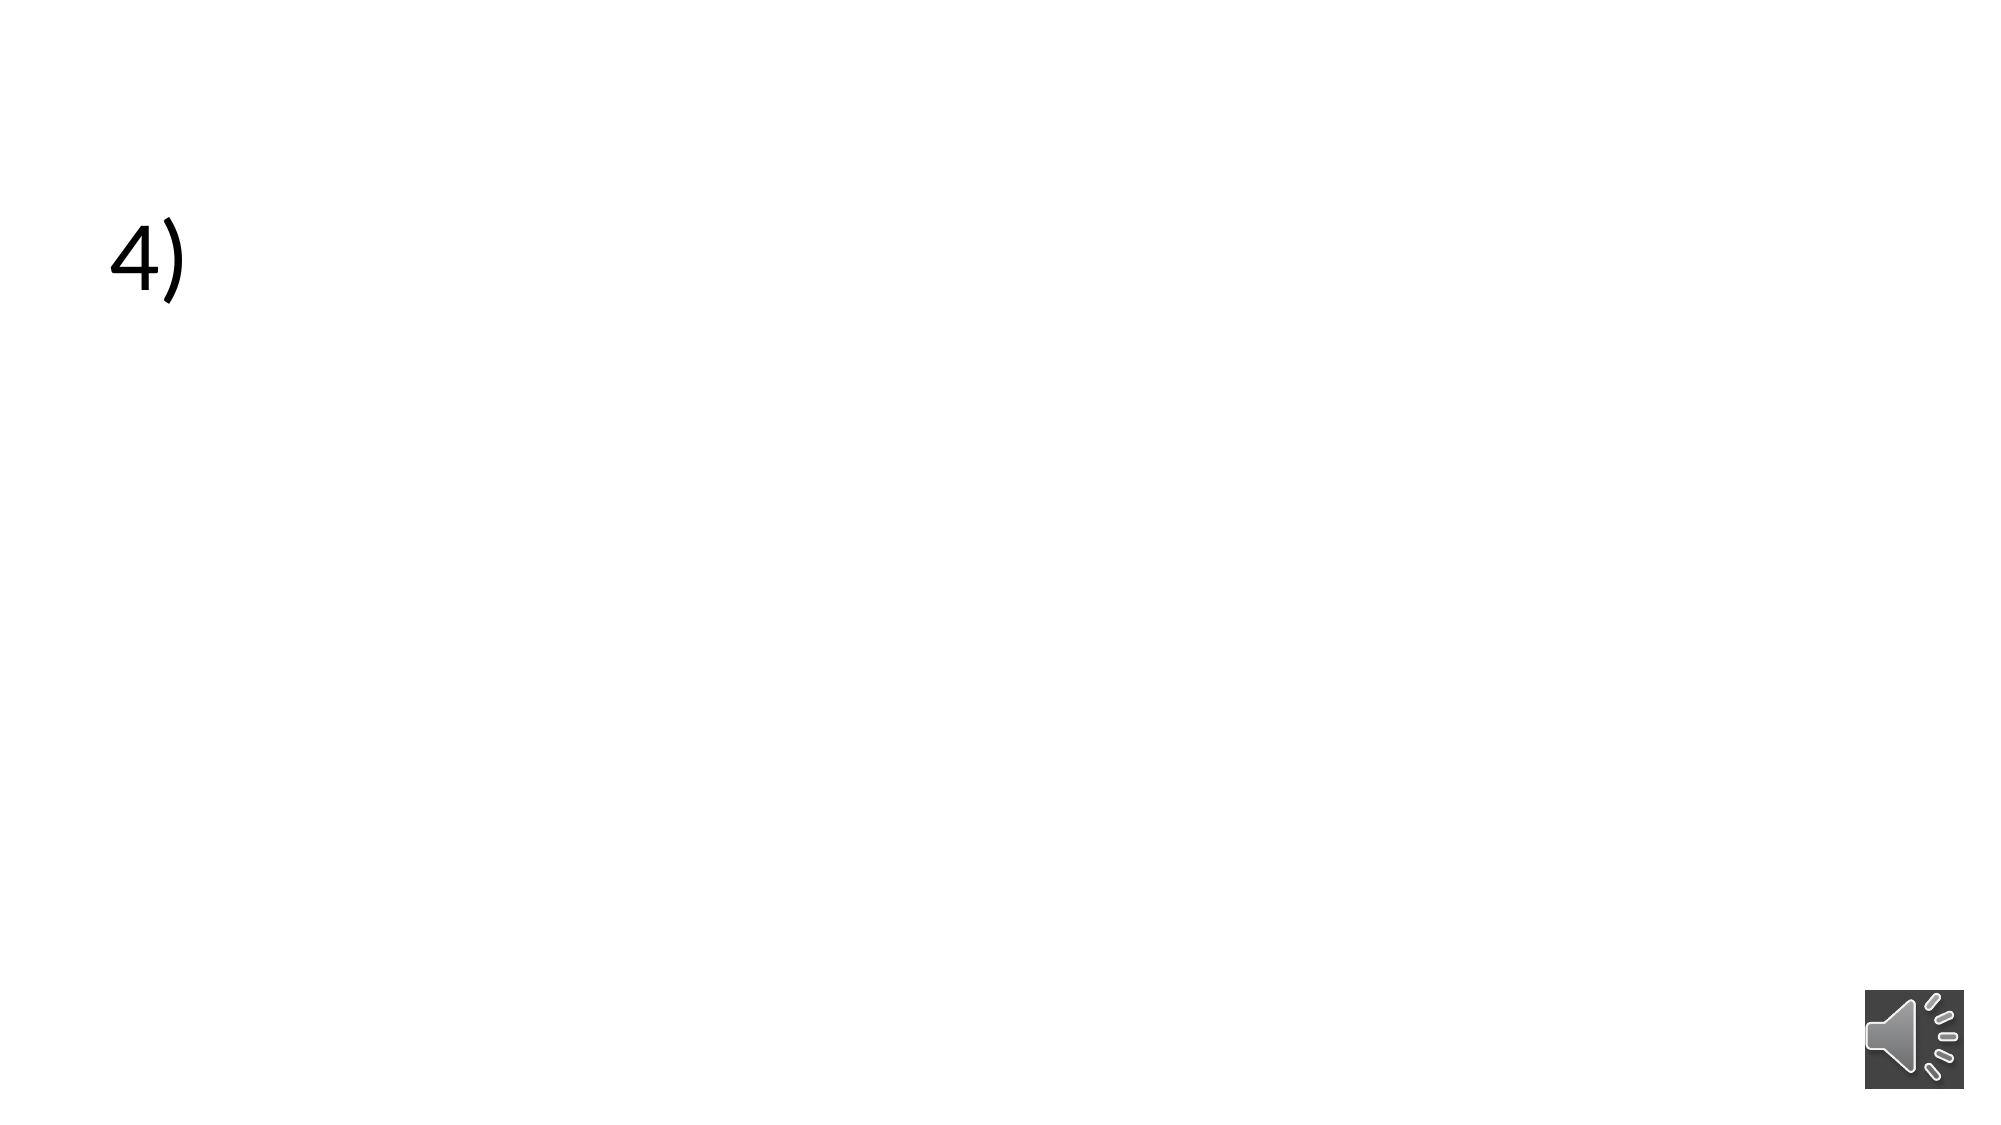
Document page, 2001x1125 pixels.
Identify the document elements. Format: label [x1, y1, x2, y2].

picture [1864, 989, 1965, 1090]
